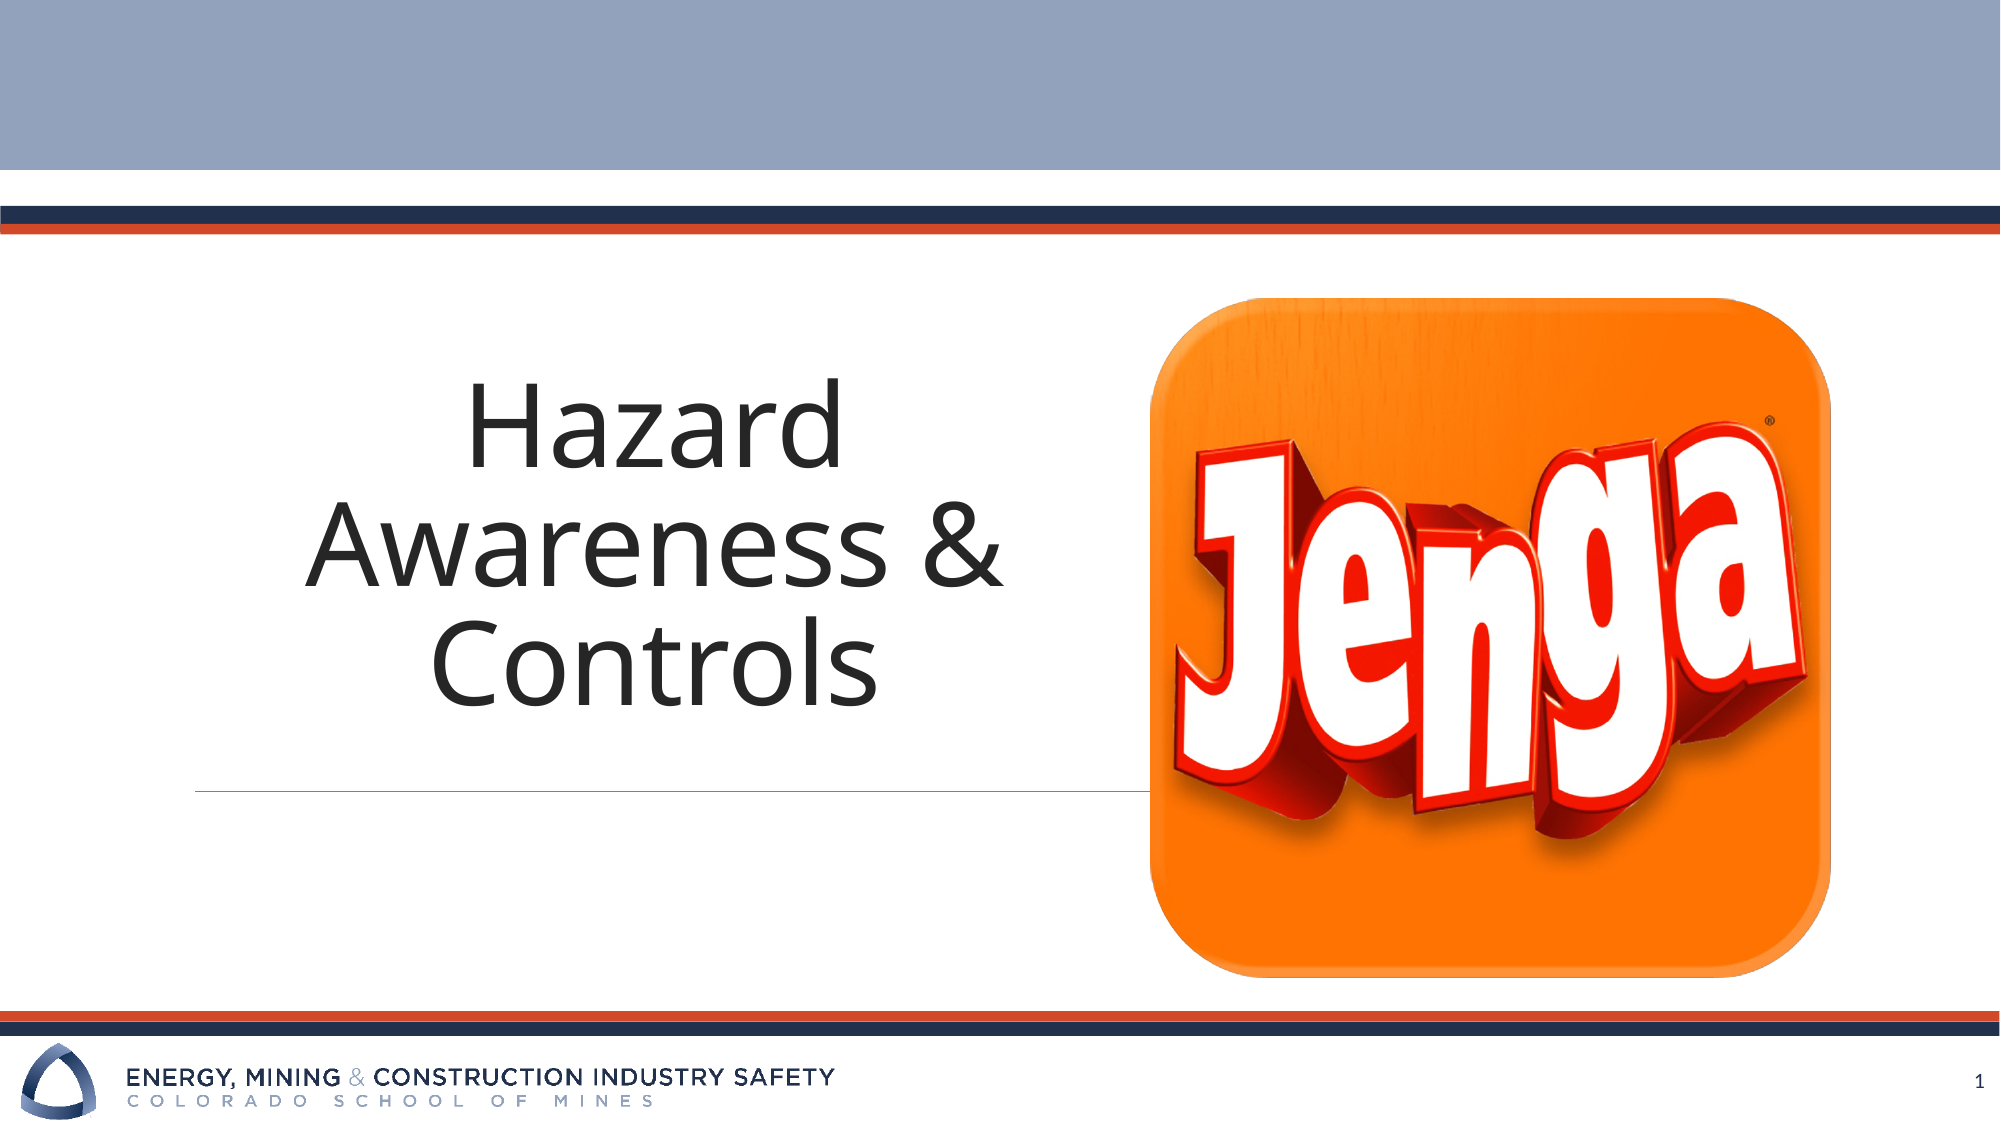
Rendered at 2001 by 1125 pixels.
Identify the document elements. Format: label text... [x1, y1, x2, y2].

picture [1150, 297, 1831, 979]
picture [20, 1042, 849, 1120]
slide_number 1 [1784, 1050, 2000, 1111]
title Hazard Awareness & Controls [208, 362, 1101, 737]
